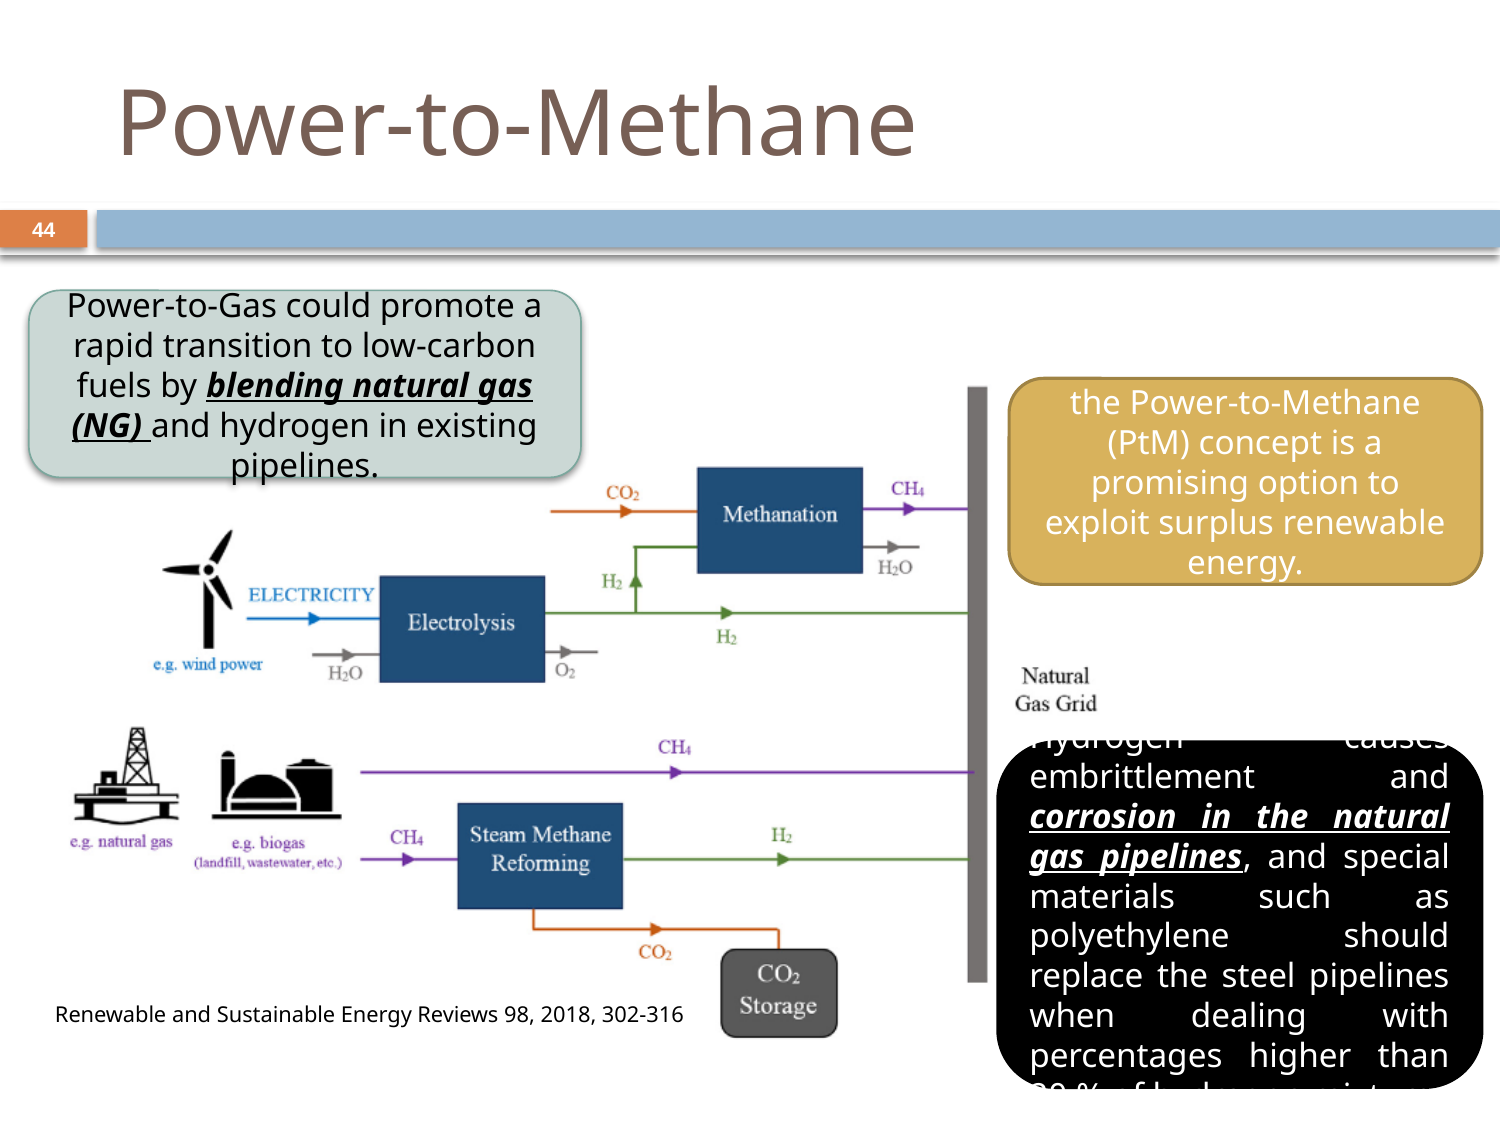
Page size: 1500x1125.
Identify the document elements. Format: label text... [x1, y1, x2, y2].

text_box the Power-to-Methane (PtM) concept is a promising option to exploit surplus renewable energy. [1116, 376, 1484, 586]
title Power-to-Methane [100, 37, 1438, 200]
text_box Hydrogen causes embrittlement and corrosion in the natural gas pipelines, and special materials such as polyethylene should replace the steel pipelines when dealing with percentages higher than 20 % of hydrogen mixture. [1008, 740, 1484, 1090]
slide_number 44 [0, 208, 88, 249]
picture [0, 368, 1112, 1055]
text_box Power-to-Gas could promote a rapid transition to low-carbon fuels by blending natural gas (NG) and hydrogen in existing pipelines. [28, 289, 582, 367]
